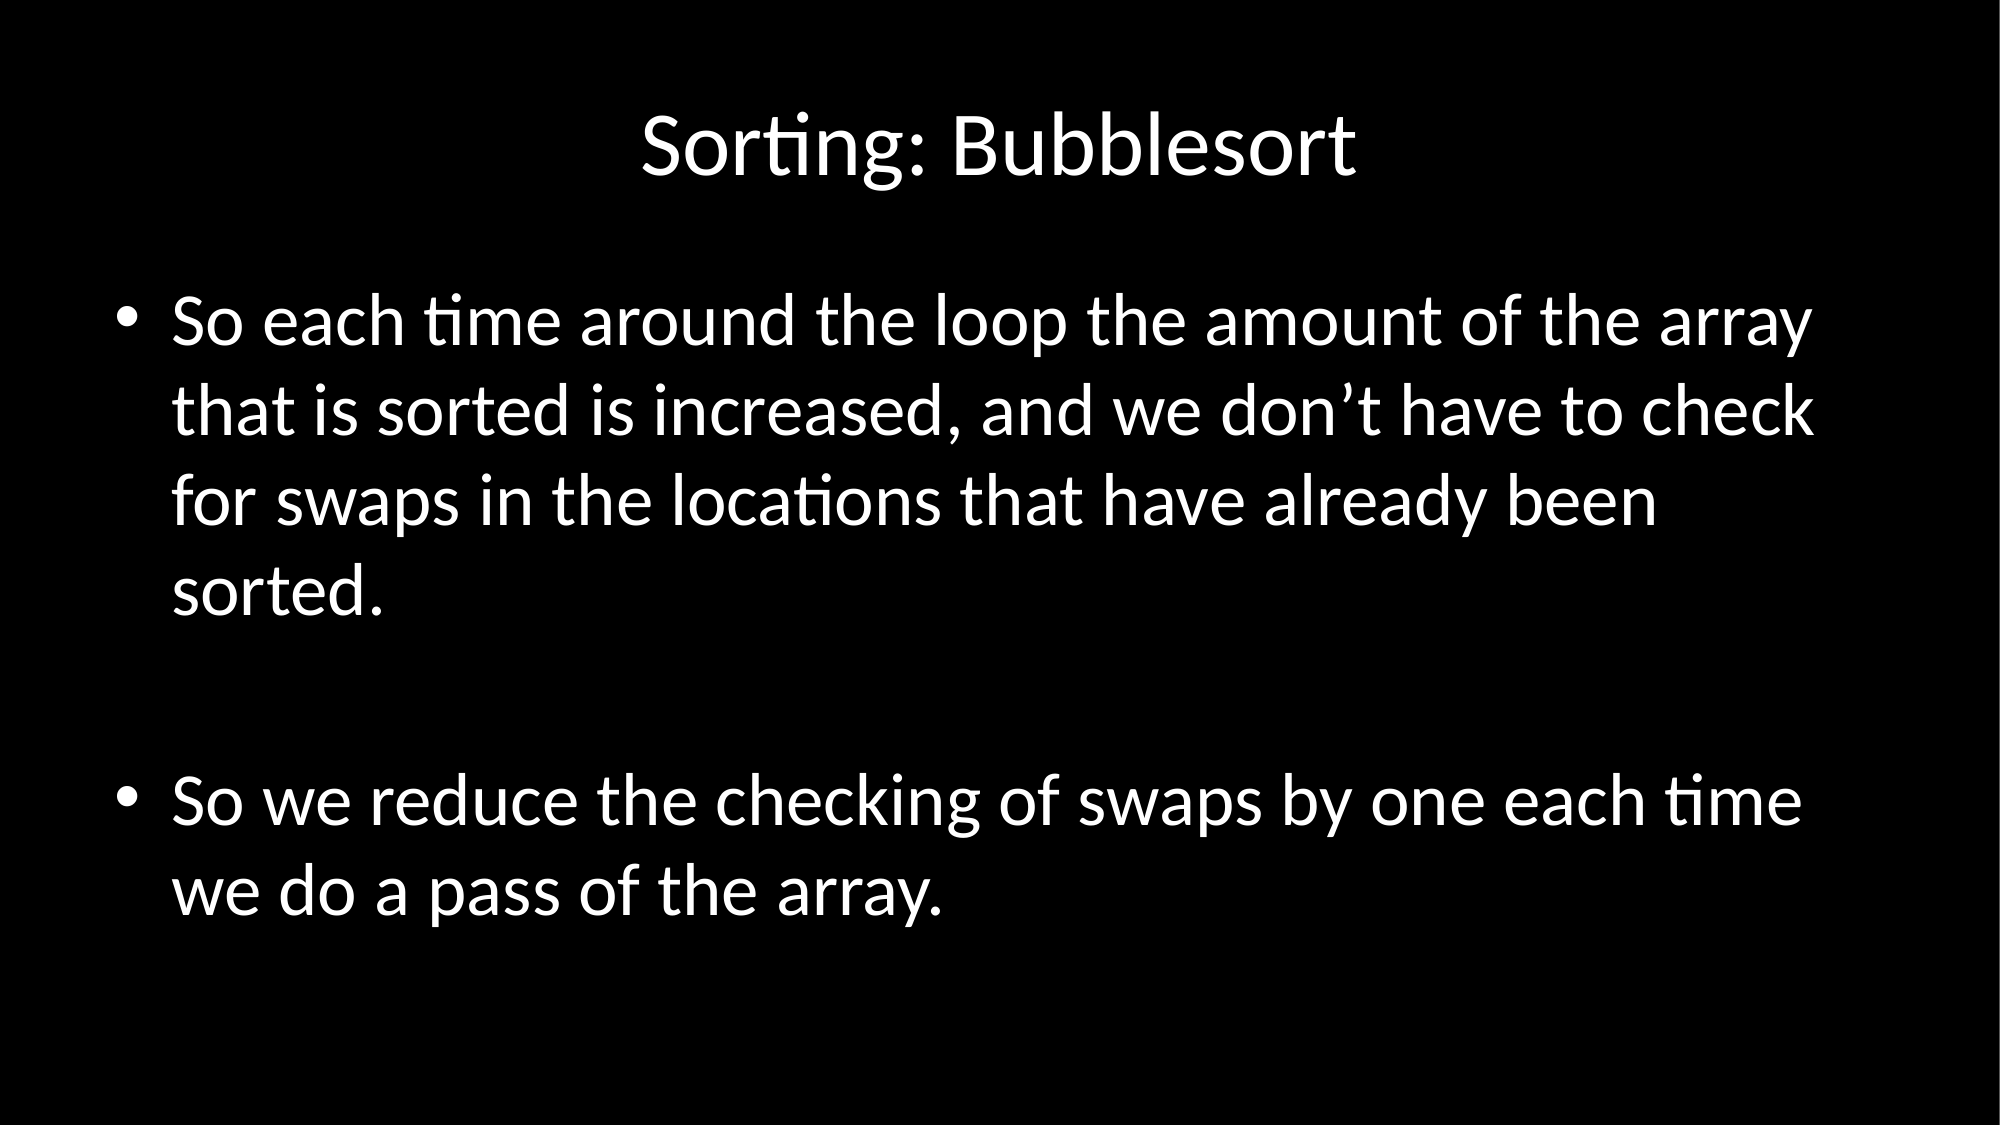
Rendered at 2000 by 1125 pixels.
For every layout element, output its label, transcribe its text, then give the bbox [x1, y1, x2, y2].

list So each time around the loop the amount of the array that is sorted is increased, and we don’t have to check for swaps in the locations that have already been sorted. So we reduce the checking of swaps by one each time we do a pass of the array. [99, 262, 1900, 1005]
title Sorting: Bubblesort [99, 45, 1900, 233]
